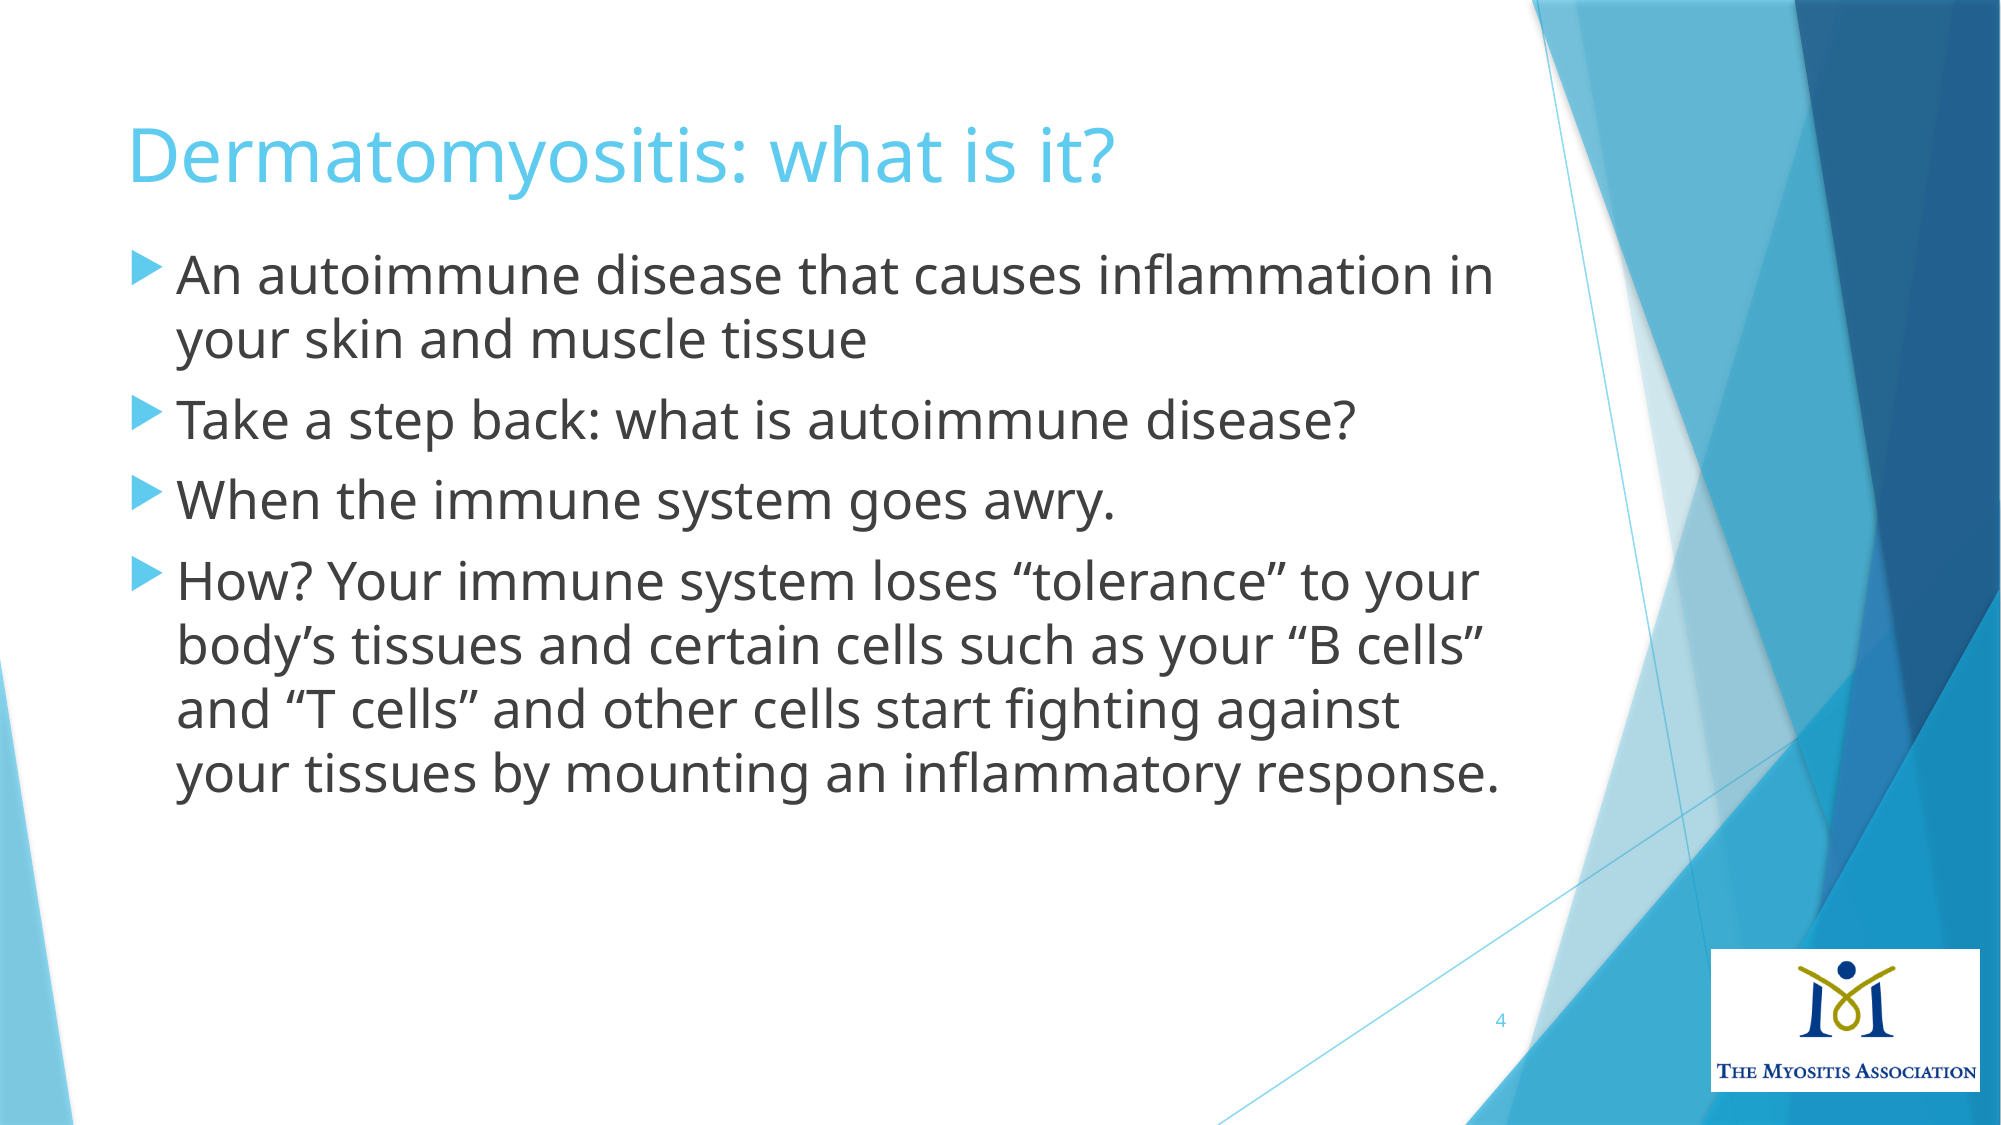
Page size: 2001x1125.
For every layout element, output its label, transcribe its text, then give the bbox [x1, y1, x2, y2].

title Dermatomyositis: what is it? [111, 99, 1522, 317]
slide_number 4 [1409, 991, 1522, 1051]
list An autoimmune disease that causes inflammation in your skin and muscle tissue Take a step back: what is autoimmune disease? When the immune system goes awry. How? Your immune system loses “tolerance” to your body’s tissues and certain cells such as your “B cells” and “T cells” and other cells start fighting against your tissues by mounting an inflammatory response. [112, 233, 1524, 871]
picture [1711, 949, 1980, 1092]
